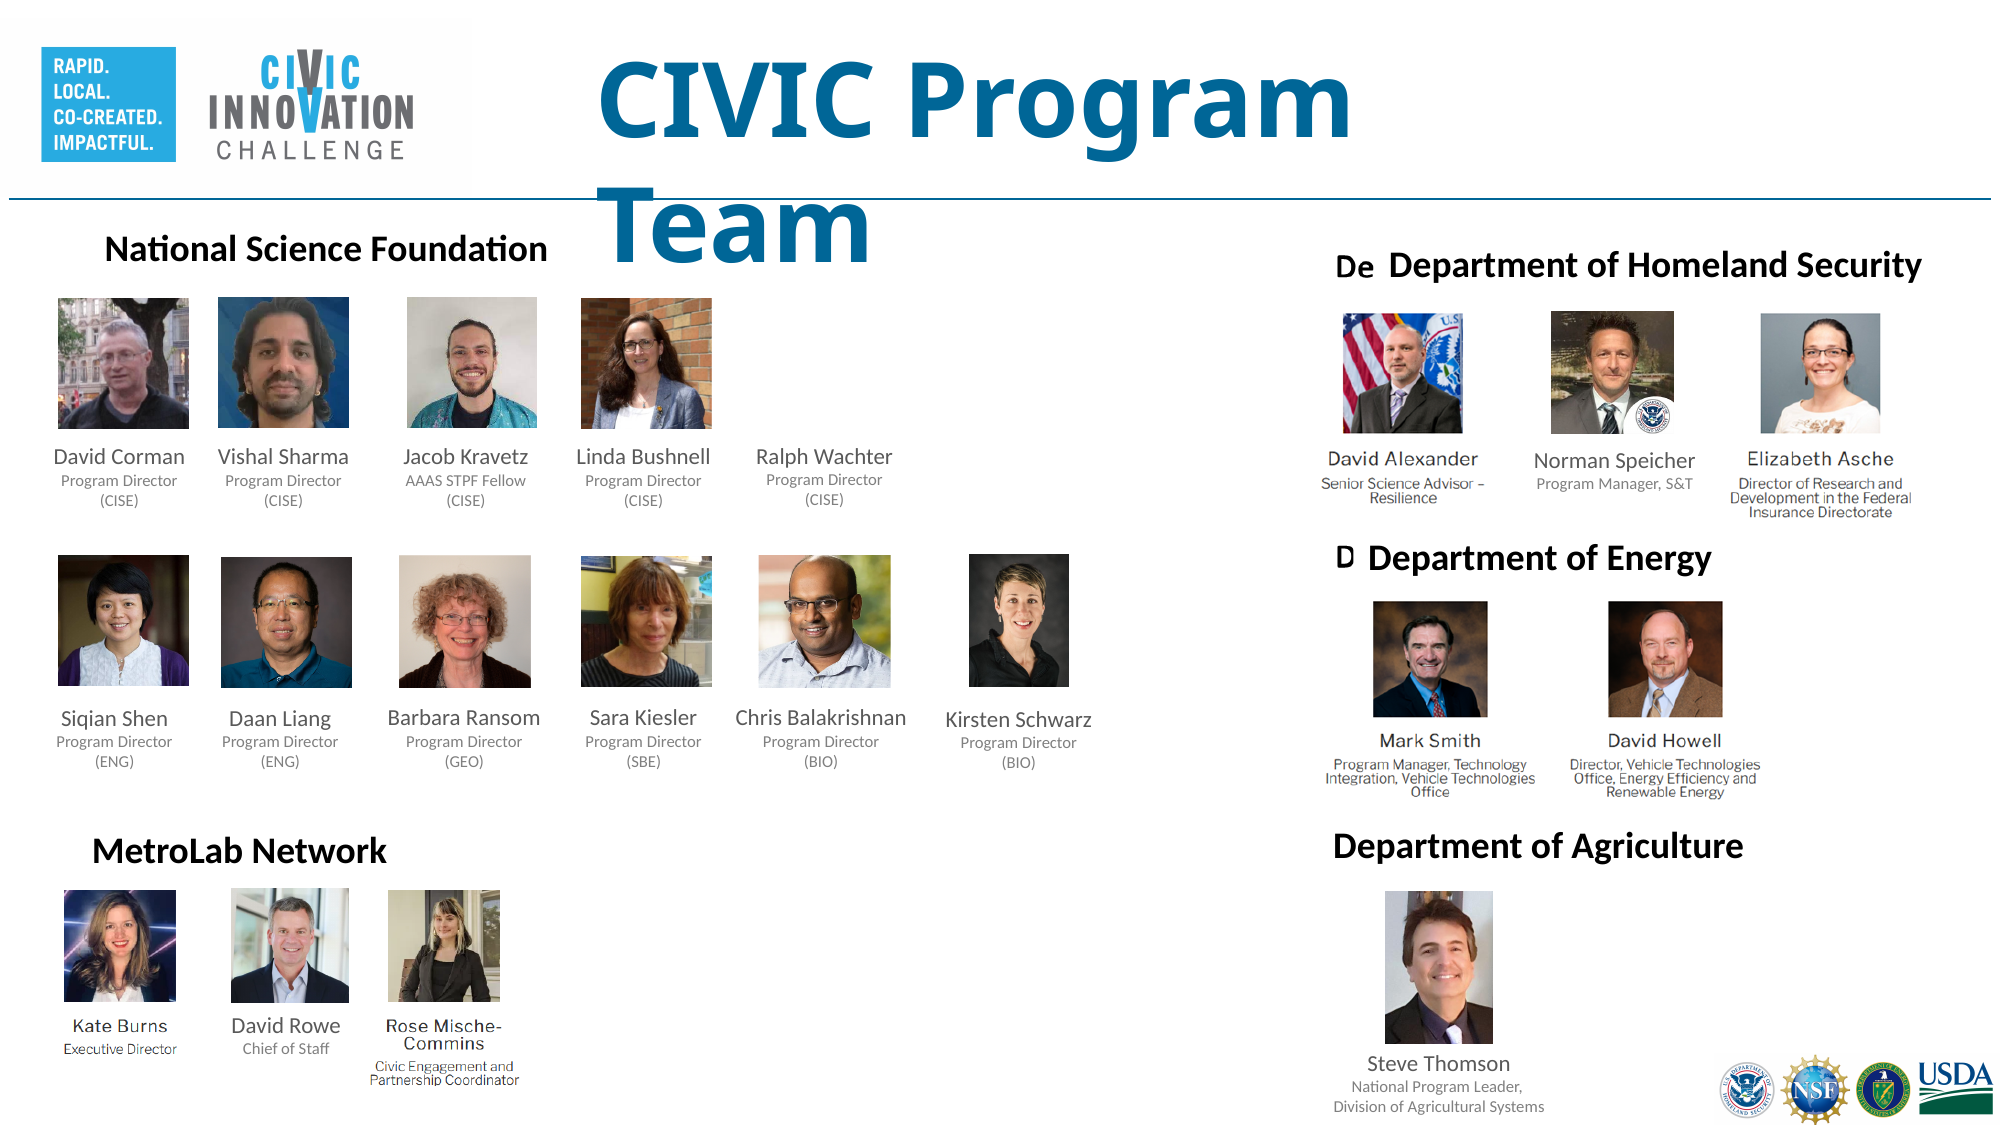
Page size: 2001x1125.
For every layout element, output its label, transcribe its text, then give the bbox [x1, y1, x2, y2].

picture [0, 18, 473, 197]
text_box Department of Agriculture [1318, 855, 1760, 874]
title CIVIC Program Team [575, 199, 1584, 304]
text_box National Science Foundation [89, 216, 564, 277]
picture [58, 884, 522, 1089]
picture [1551, 311, 1674, 434]
title CIVIC Program Team [575, 13, 1584, 198]
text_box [1316, 891, 1562, 1125]
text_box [37, 297, 1109, 781]
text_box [1267, 233, 1996, 855]
text_box MetroLab Network [77, 818, 403, 878]
picture [1714, 1053, 2000, 1125]
